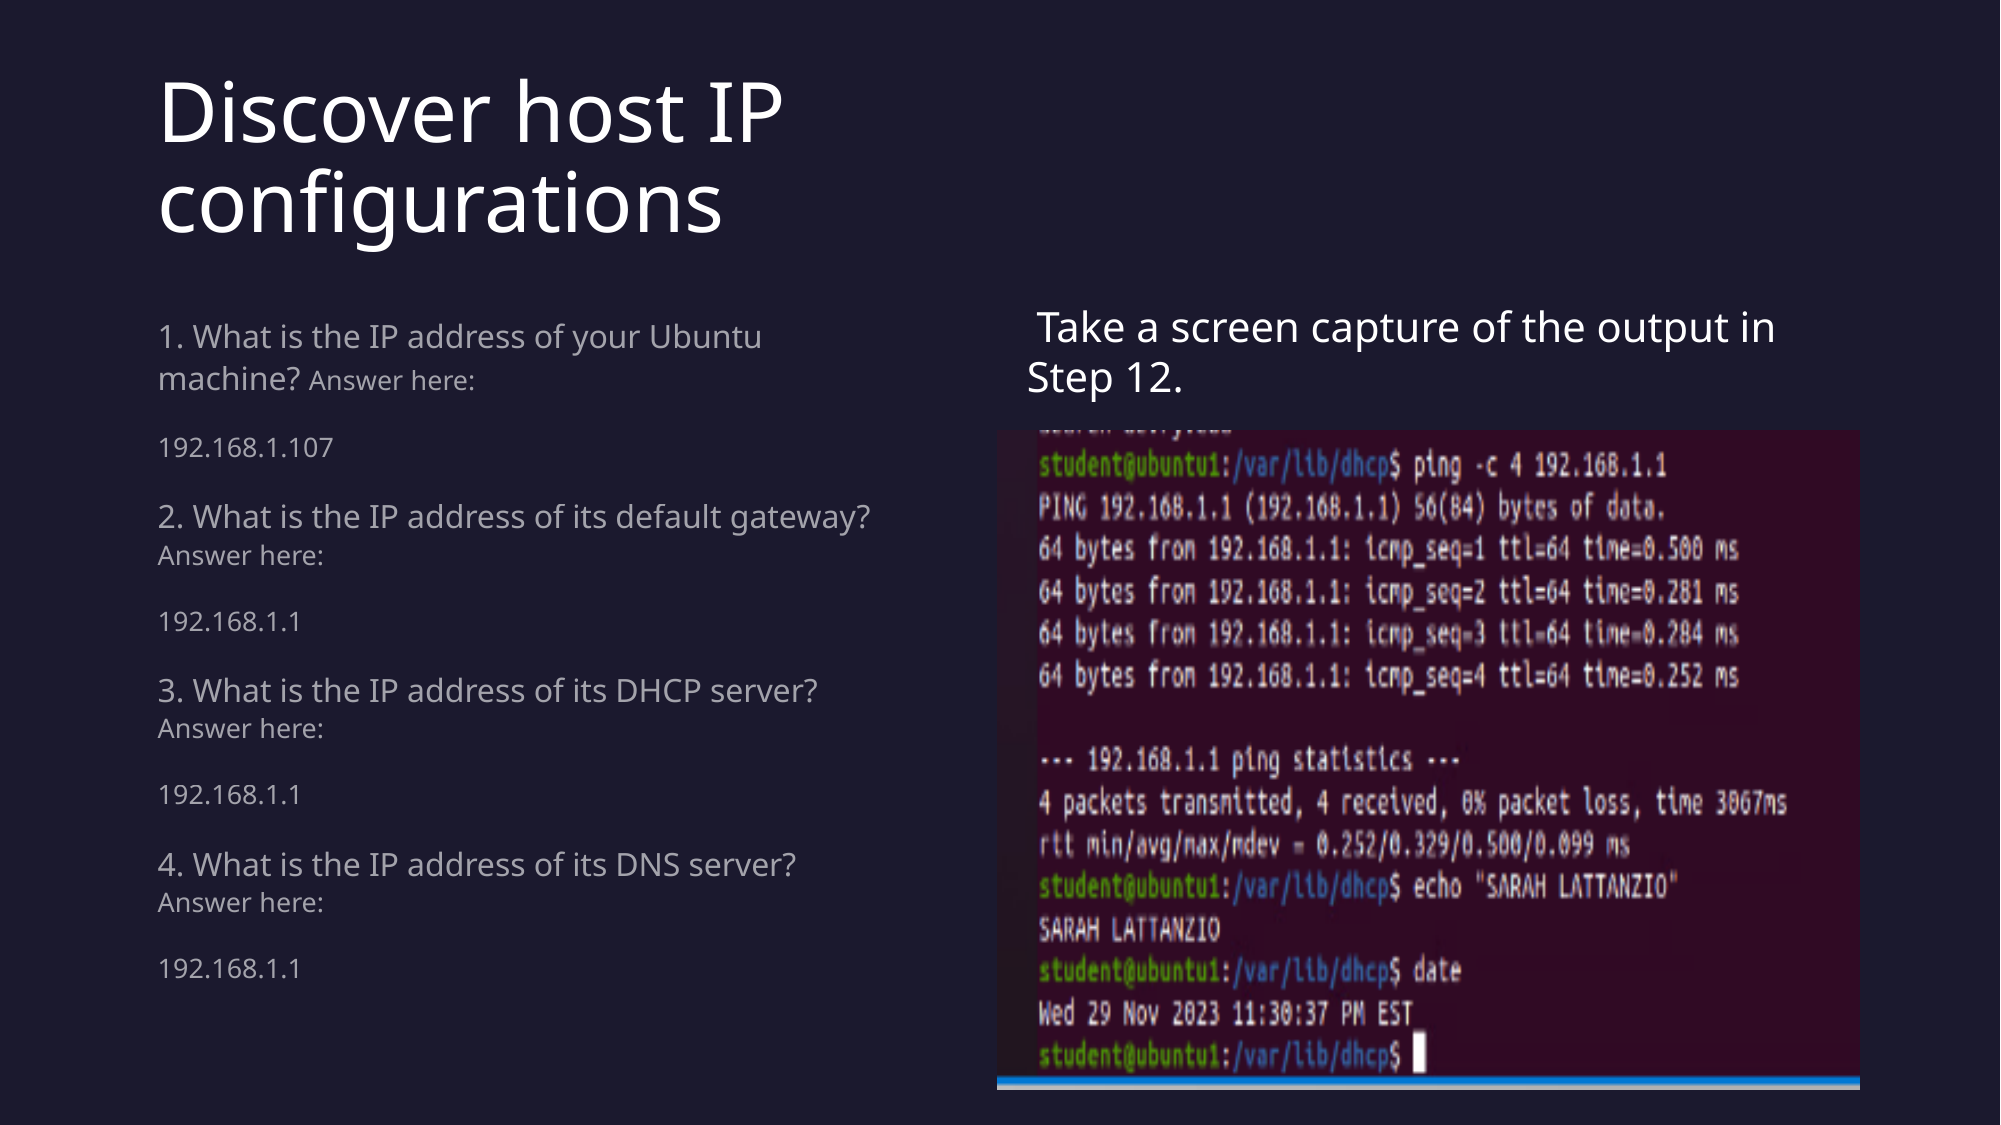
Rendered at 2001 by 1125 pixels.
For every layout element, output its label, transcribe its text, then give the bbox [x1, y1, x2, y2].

title Discover host IP configurations [157, 121, 1251, 251]
picture [997, 430, 1860, 1090]
text_box Take a screen capture of the output in Step 12. [1012, 293, 1843, 409]
list 1. What is the IP address of your Ubuntu machine? Answer here: 192.168.1.107 2. What is the IP address of its default gateway? Answer here: 192.168.1.1 3. What is the IP address of its DHCP server? Answer here: 192.168.1.1 4. What is the IP address of its DNS server? Answer here: 192.168.1.1 [157, 312, 888, 990]
